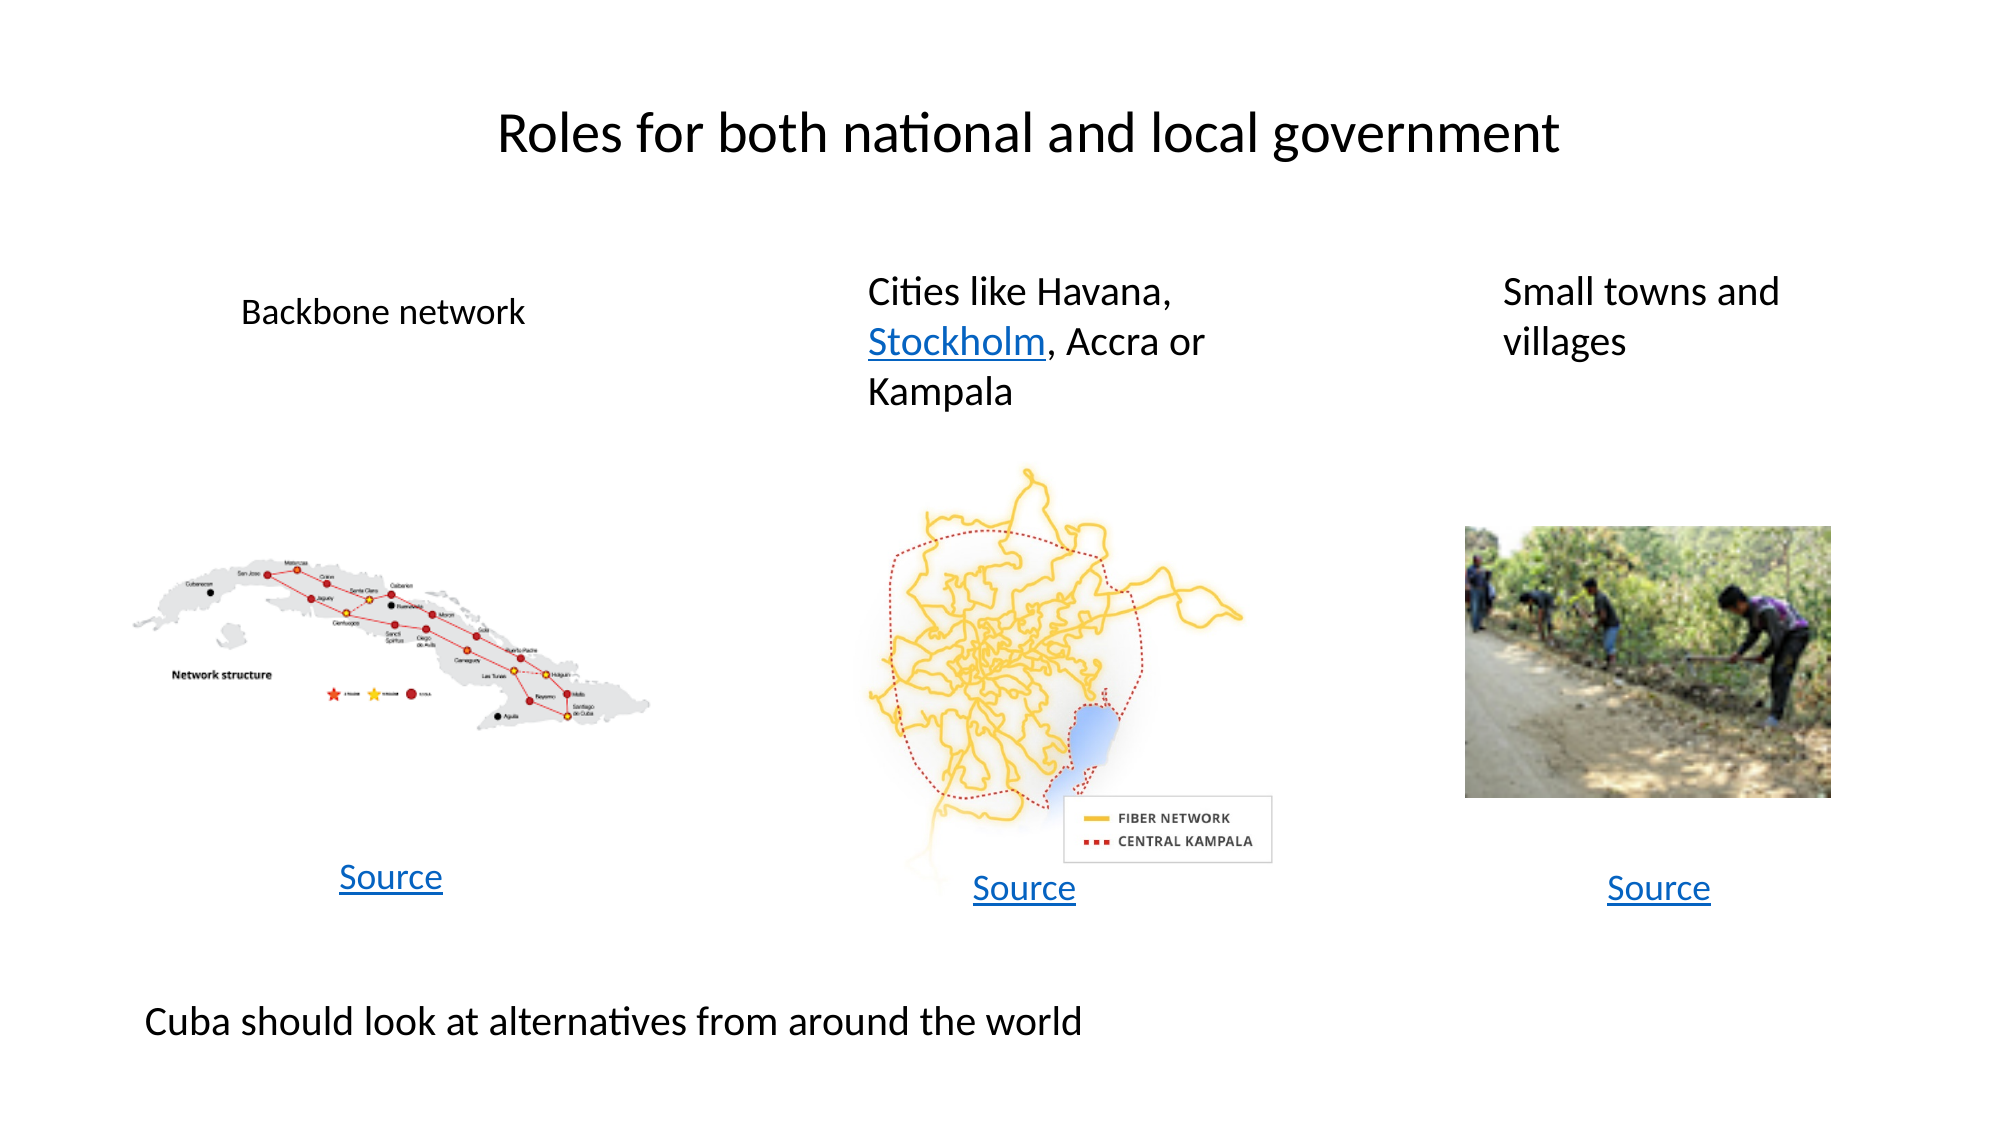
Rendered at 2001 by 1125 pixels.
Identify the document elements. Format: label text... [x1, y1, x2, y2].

text_box Source [324, 844, 461, 905]
text_box Source [1592, 855, 1759, 916]
text_box Roles for both national and local government [482, 86, 1577, 172]
text_box Cities like Havana, Stockholm, Accra or Kampala [853, 256, 1273, 422]
text_box Small towns and villages [1488, 256, 1908, 372]
picture [756, 451, 1273, 905]
text_box Source [957, 905, 1102, 916]
text_box Cuba should look at alternatives from around the world [130, 986, 1099, 1051]
text_box Backbone network [226, 279, 542, 340]
picture [1465, 526, 1831, 798]
picture [126, 544, 660, 740]
